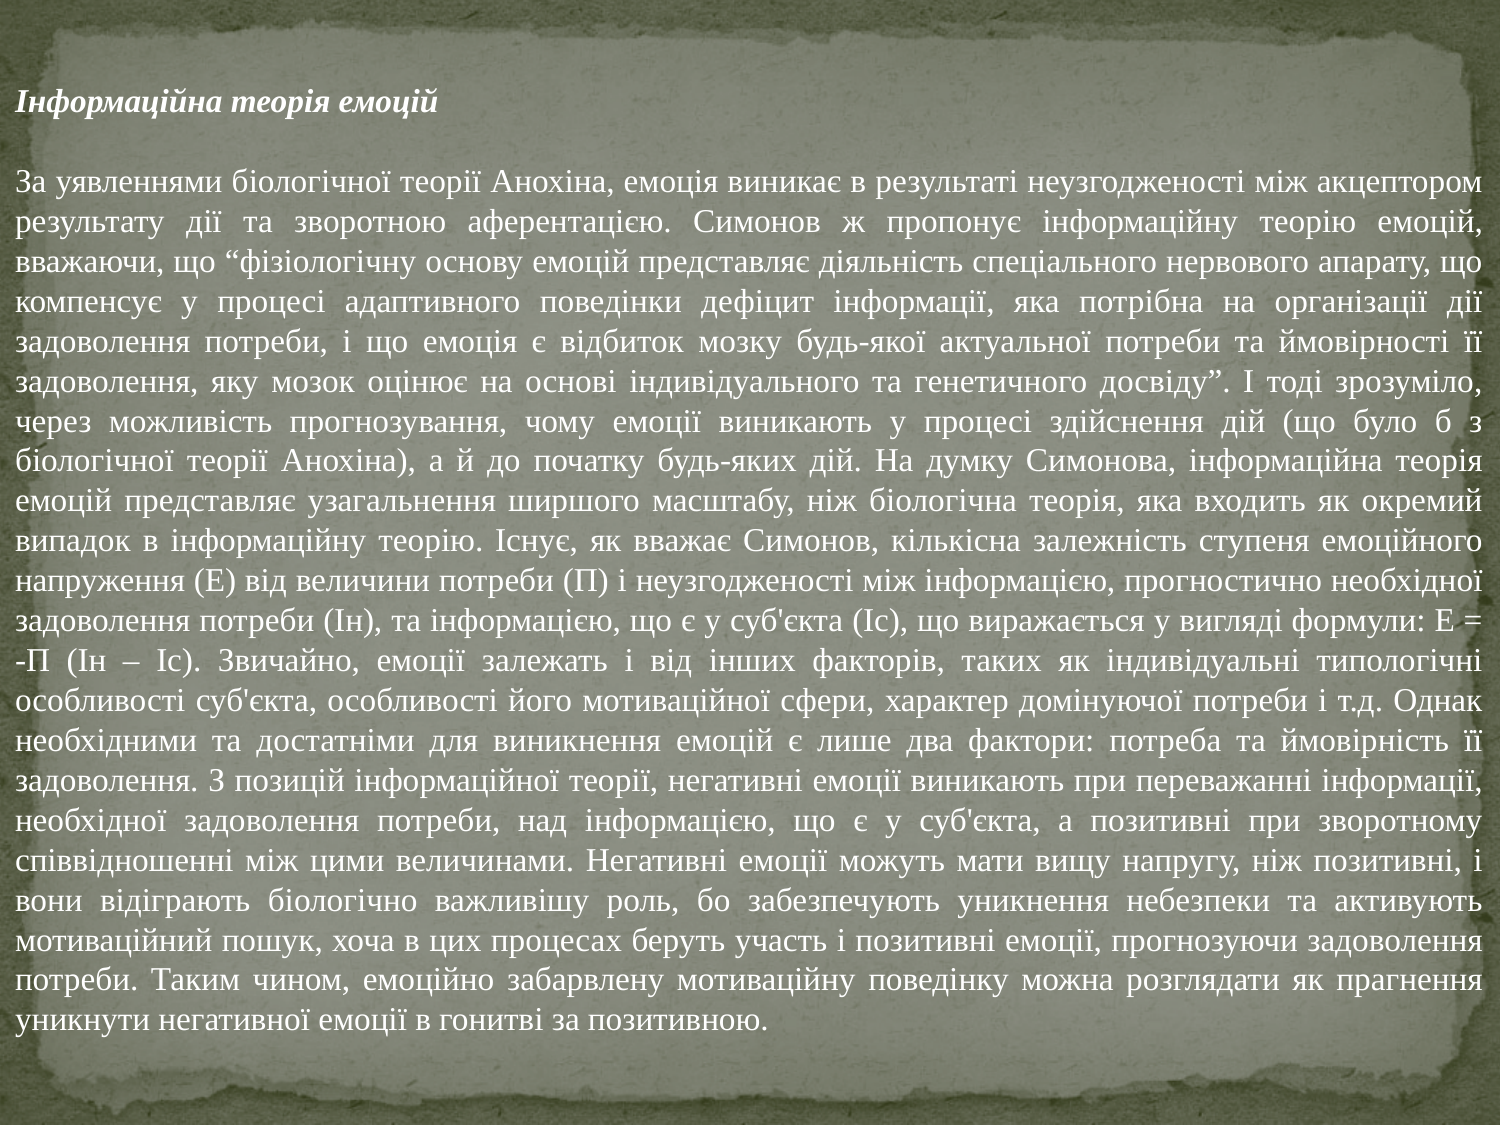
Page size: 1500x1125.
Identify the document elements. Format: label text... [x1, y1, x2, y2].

text_box Інформаційна теорія емоцій За уявленнями біологічної теорії Анохіна, емоція виникає в результаті неузгодженості між акцептором результату дії та зворотною аферентацією. Симонов ж пропонує інформаційну теорію емоцій, вважаючи, що “фізіологічну основу емоцій представляє діяльність спеціального нервового апарату, що компенсує у процесі адаптивного поведінки дефіцит інформації, яка потрібна на організації дії задоволення потреби, і що емоція є відбиток мозку будь-якої актуальної потреби та ймовірності її задоволення, яку мозок оцінює на основі індивідуального та генетичного досвіду”. І тоді зрозуміло, через можливість прогнозування, чому емоції виникають у процесі здійснення дій (що було б з біологічної теорії Анохіна), а й до початку будь-яких дій. На думку Симонова, інформаційна теорія емоцій представляє узагальнення ширшого масштабу, ніж біологічна теорія, яка входить як окремий випадок в інформаційну теорію. Існує, як вважає Симонов, кількісна залежність ступеня емоційного напруження (Е) від величини потреби (П) і неузгодженості між інформацією, прогностично необхідної задоволення потреби (Ін), та інформацією, що є у суб'єкта (Іс), що виражається у вигляді формули: Е = -П (Ін – Іс). Звичайно, емоції залежать і від інших факторів, таких як індивідуальні типологічні особливості суб'єкта, особливості його мотиваційної сфери, характер домінуючої потреби і т.д. Однак необхідними та достатніми для виникнення емоцій є лише два фактори: потреба та ймовірність її задоволення. З позицій інформаційної теорії, негативні емоції виникають при переважанні інформації, необхідної задоволення потреби, над інформацією, що є у суб'єкта, а позитивні при зворотному співвідношенні між цими величинами. Негативні емоції можуть мати вищу напругу, ніж позитивні, і вони відіграють біологічно важливішу роль, бо забезпечують уникнення небезпеки та активують мотиваційний пошук, хоча в цих процесах беруть участь і позитивні емоції, прогнозуючи задоволення потреби. Таким чином, емоційно забарвлену мотиваційну поведінку можна розглядати як прагнення уникнути негативної емоції в гонитві за позитивною. [0, 71, 1500, 1045]
